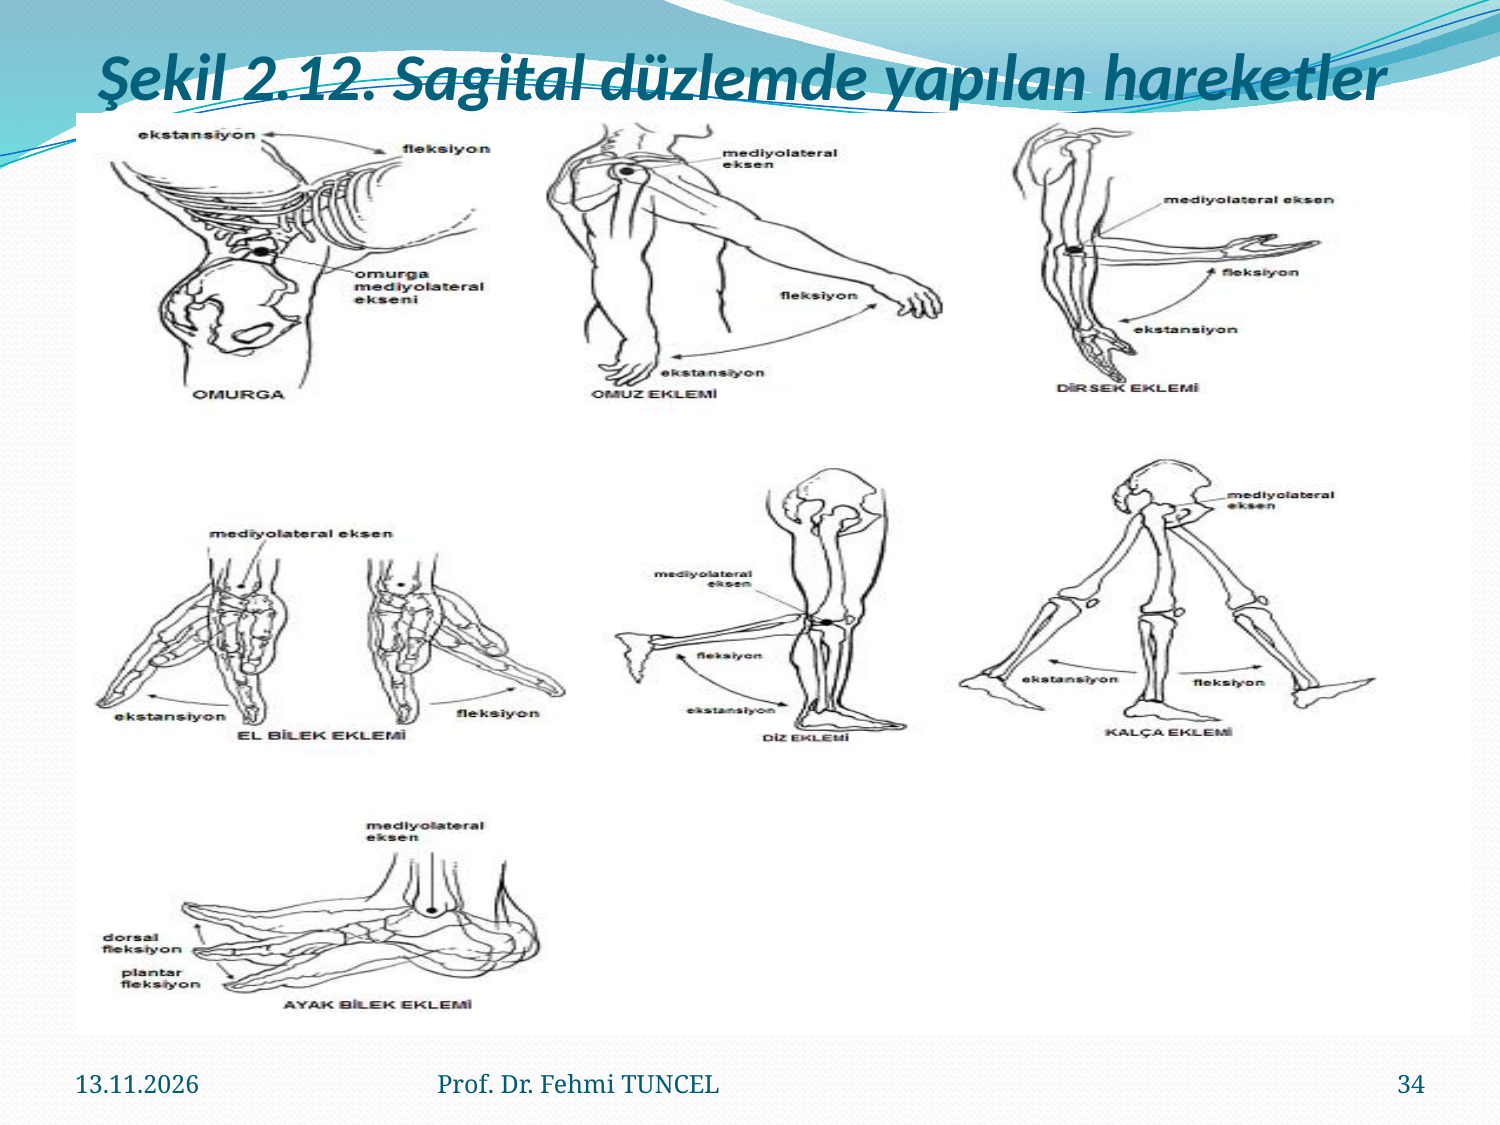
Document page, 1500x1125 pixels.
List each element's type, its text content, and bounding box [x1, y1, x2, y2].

picture [76, 113, 1471, 1036]
footer Prof. Dr. Fehmi TUNCEL [437, 1047, 988, 1103]
slide_number 34 [1299, 1047, 1425, 1103]
title Şekil 2.12. Sagital düzlemde yapılan hareketler [76, 0, 1427, 113]
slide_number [75, 1045, 425, 1103]
